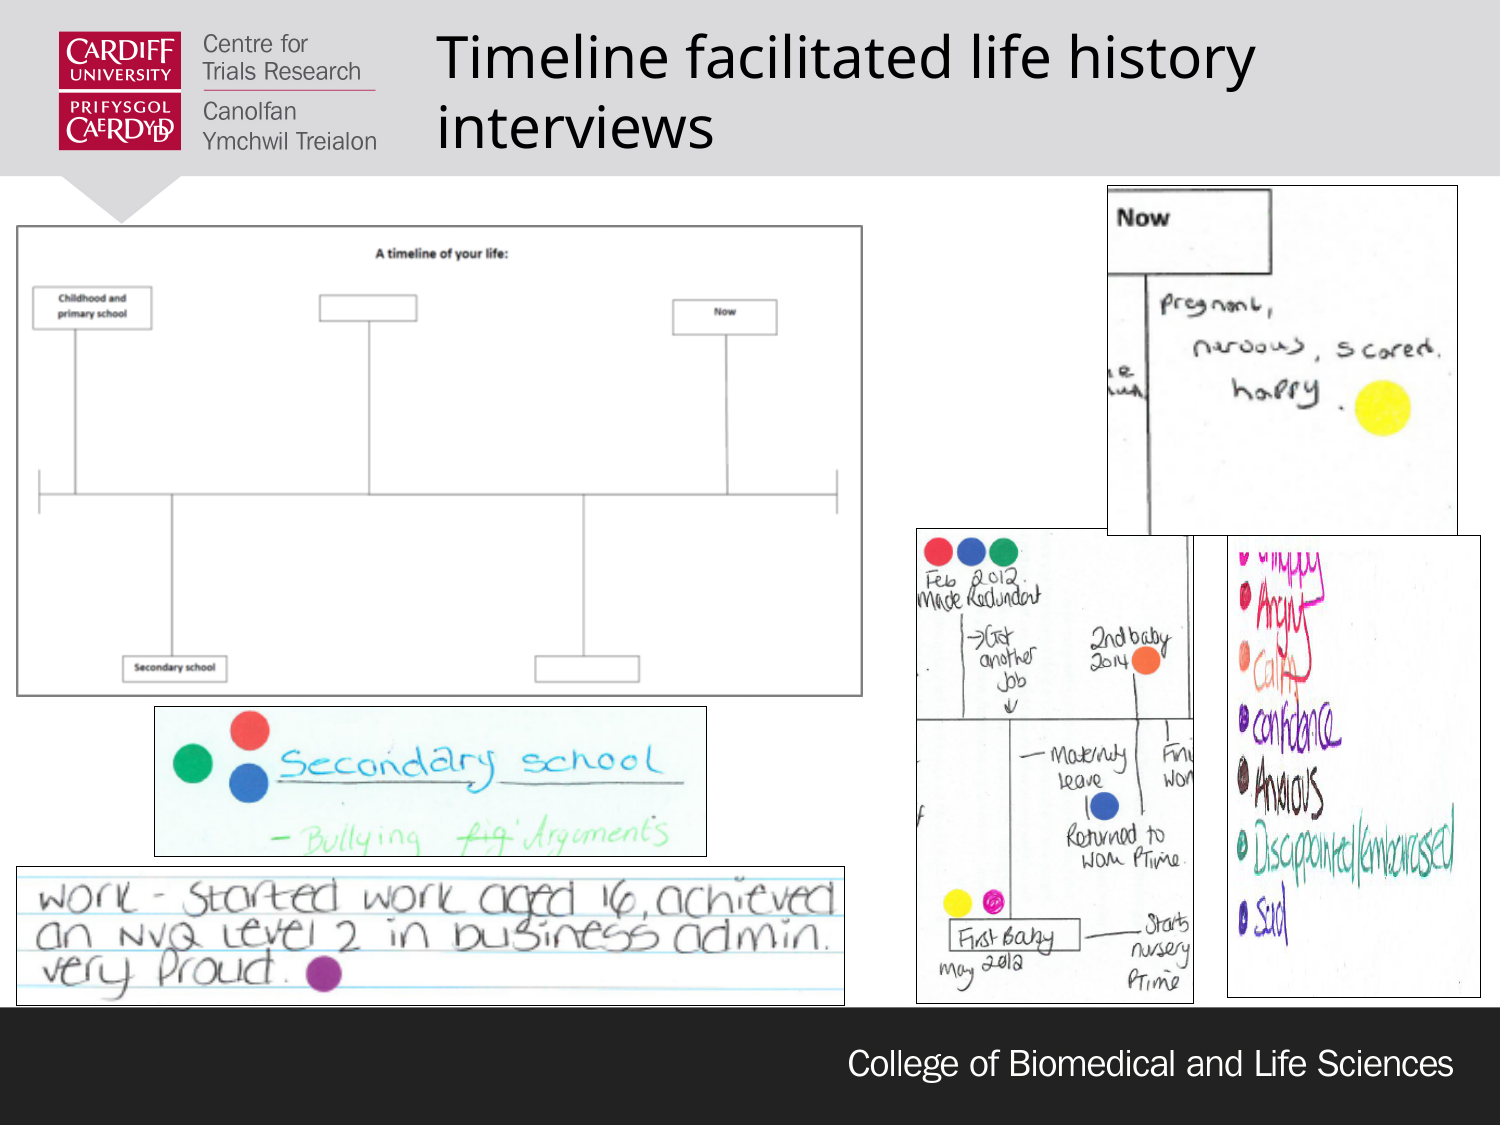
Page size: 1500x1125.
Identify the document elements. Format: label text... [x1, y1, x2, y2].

title Timeline facilitated life history interviews [421, 69, 1458, 168]
picture [0, 0, 1500, 1125]
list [15, 224, 863, 697]
